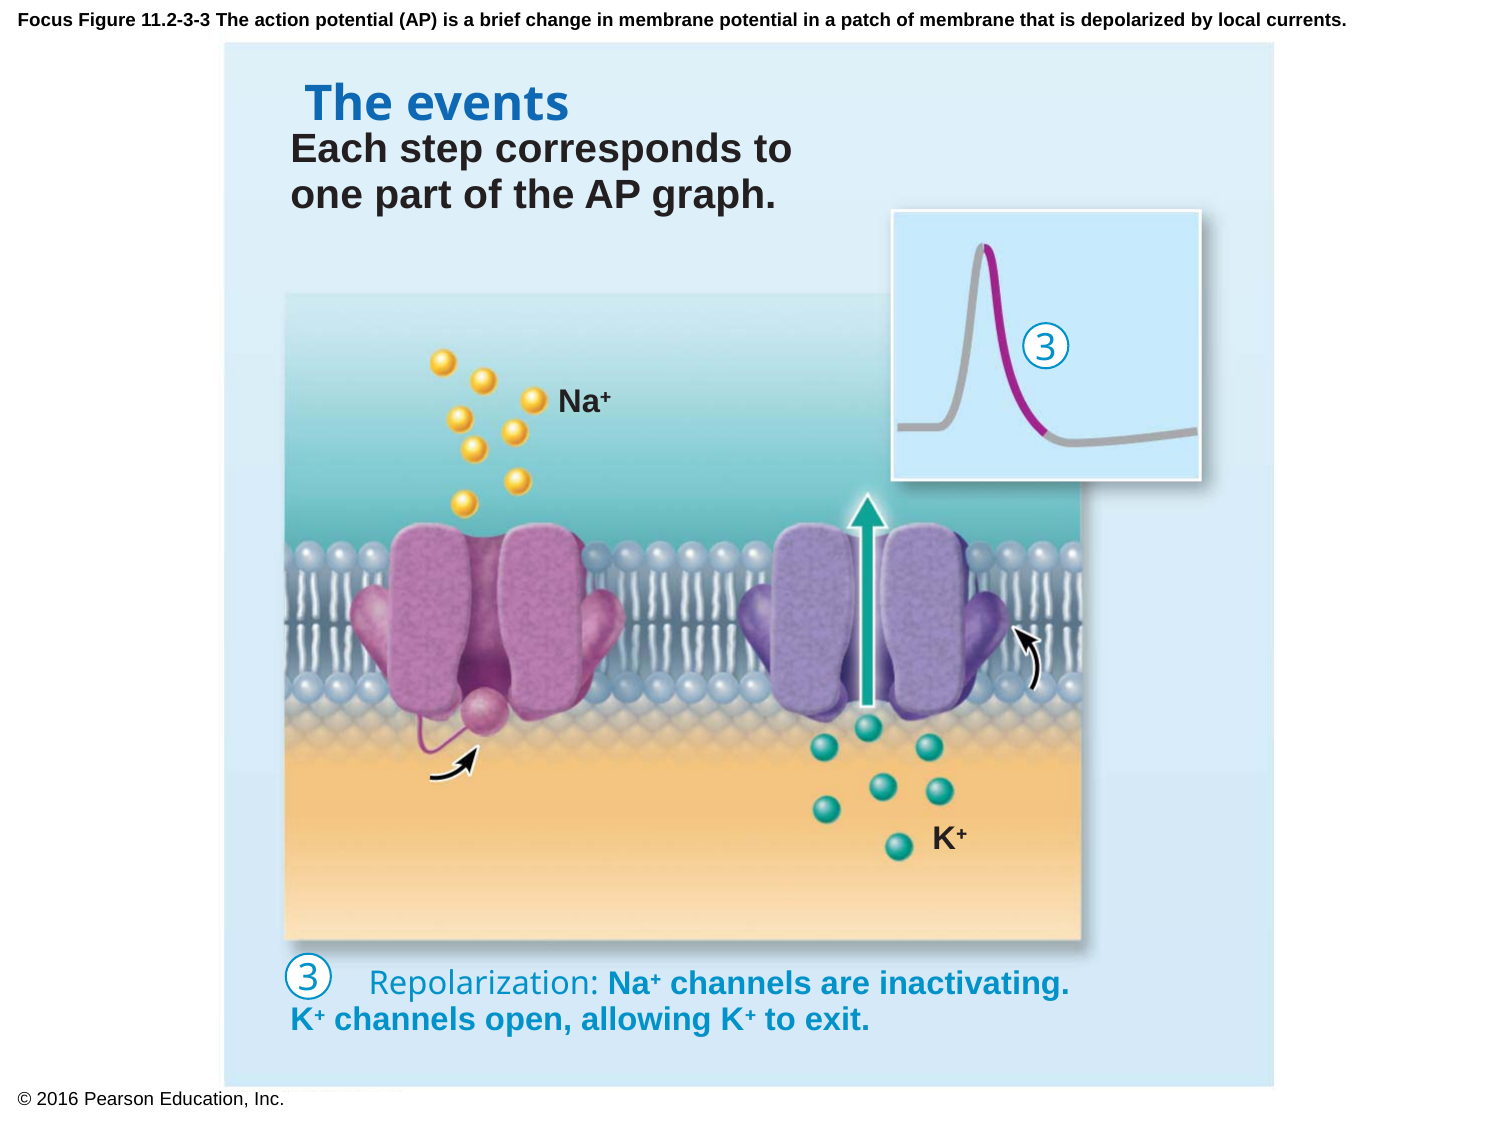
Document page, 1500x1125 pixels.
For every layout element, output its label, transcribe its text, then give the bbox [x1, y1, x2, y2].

title Focus Figure 11.2-3-3 The action potential (AP) is a brief change in membrane potential in a patch of membrane that is depolarized by local currents. [2, 2, 1493, 66]
picture [218, 33, 1281, 1092]
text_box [1018, 315, 1074, 376]
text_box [280, 945, 337, 1007]
footer © 2016 Pearson Education, Inc. [2, 1079, 509, 1121]
